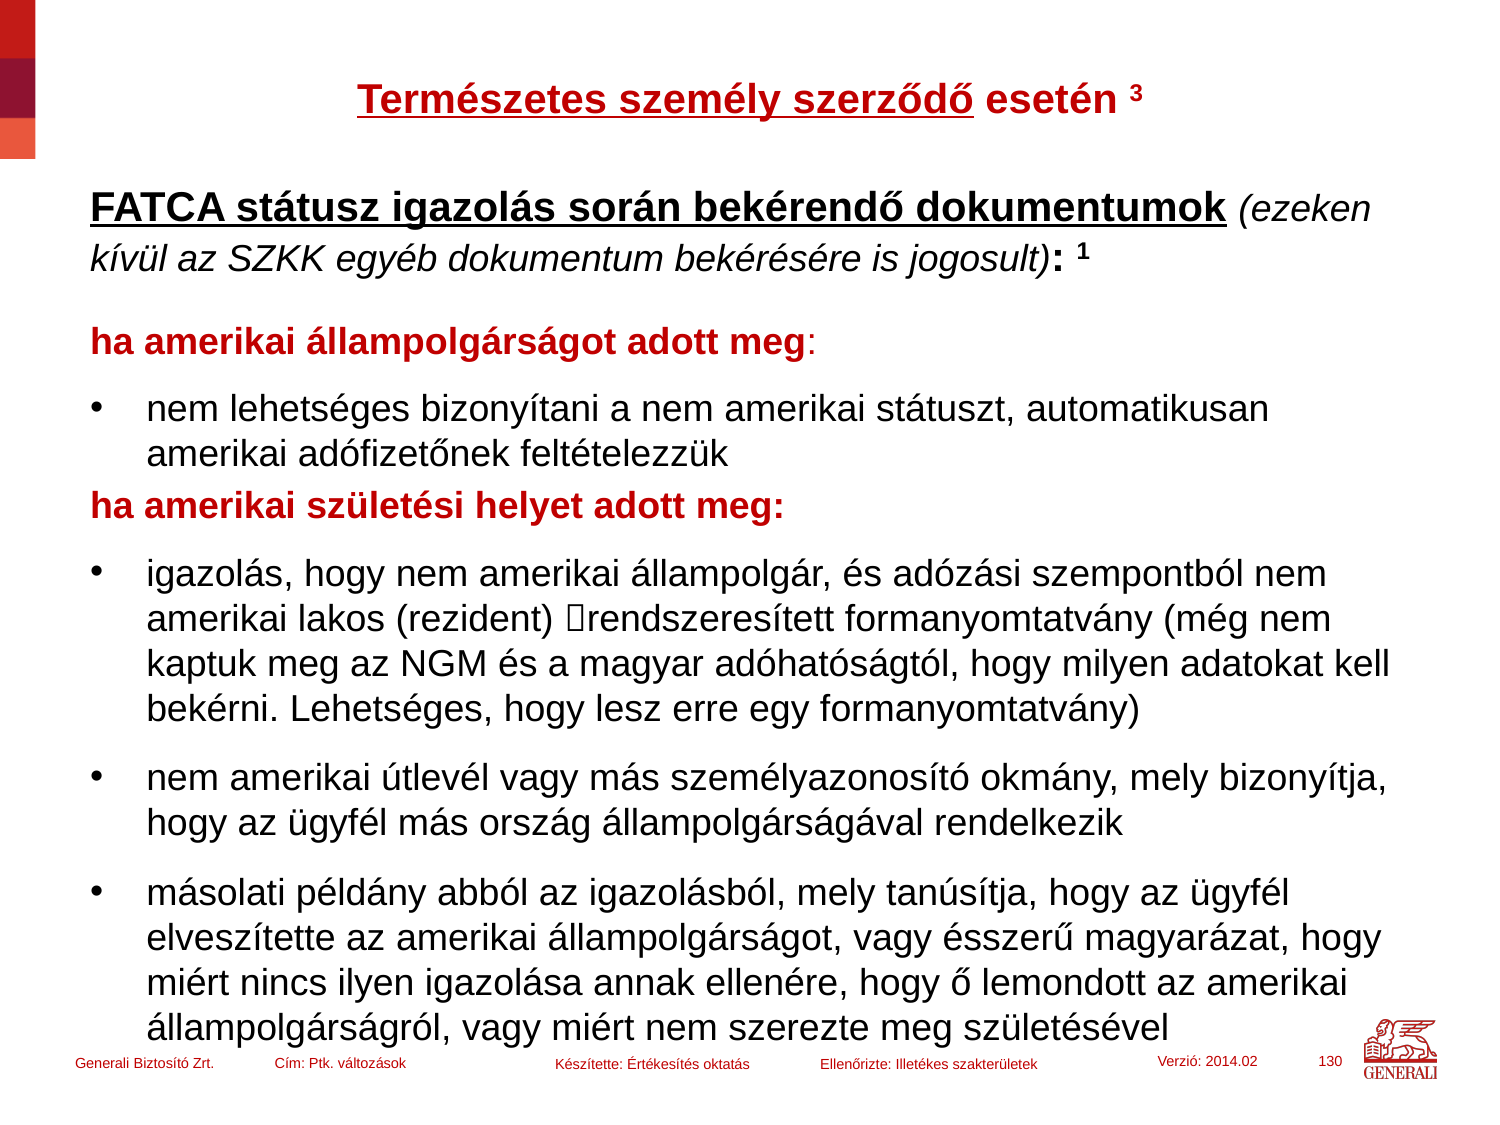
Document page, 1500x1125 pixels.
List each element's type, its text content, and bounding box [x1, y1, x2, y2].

list FATCA státusz igazolás során bekérendő dokumentumok (ezeken kívül az SZKK egyéb dokumentum bekérésére is jogosult): 1 ha amerikai állampolgárságot adott meg: nem lehetséges bizonyítani a nem amerikai státuszt, automatikusan amerikai adófizetőnek feltételezzük ha amerikai születési helyet adott meg: igazolás, hogy nem amerikai állampolgár, és adózási szempontból nem amerikai lakos (rezident) rendszeresített formanyomtatvány (még nem kaptuk meg az NGM és a magyar adóhatóságtól, hogy milyen adatokat kell bekérni. Lehetséges, hogy lesz erre egy formanyomtatvány) nem amerikai útlevél vagy más személyazonosító okmány, mely bizonyítja, hogy az ügyfél más ország állampolgárságával rendelkezik másolati példány abból az igazolásból, mely tanúsítja, hogy az ügyfél elveszítette az amerikai állampolgárságot, vagy ésszerű magyarázat, hogy miért nincs ilyen igazolása annak ellenére, hogy ő lemondott az amerikai állampolgárságról, vagy miért nem szerezte meg születésével [74, 172, 1426, 1006]
title Természetes személy szerződő esetén 3 [74, 44, 1426, 150]
